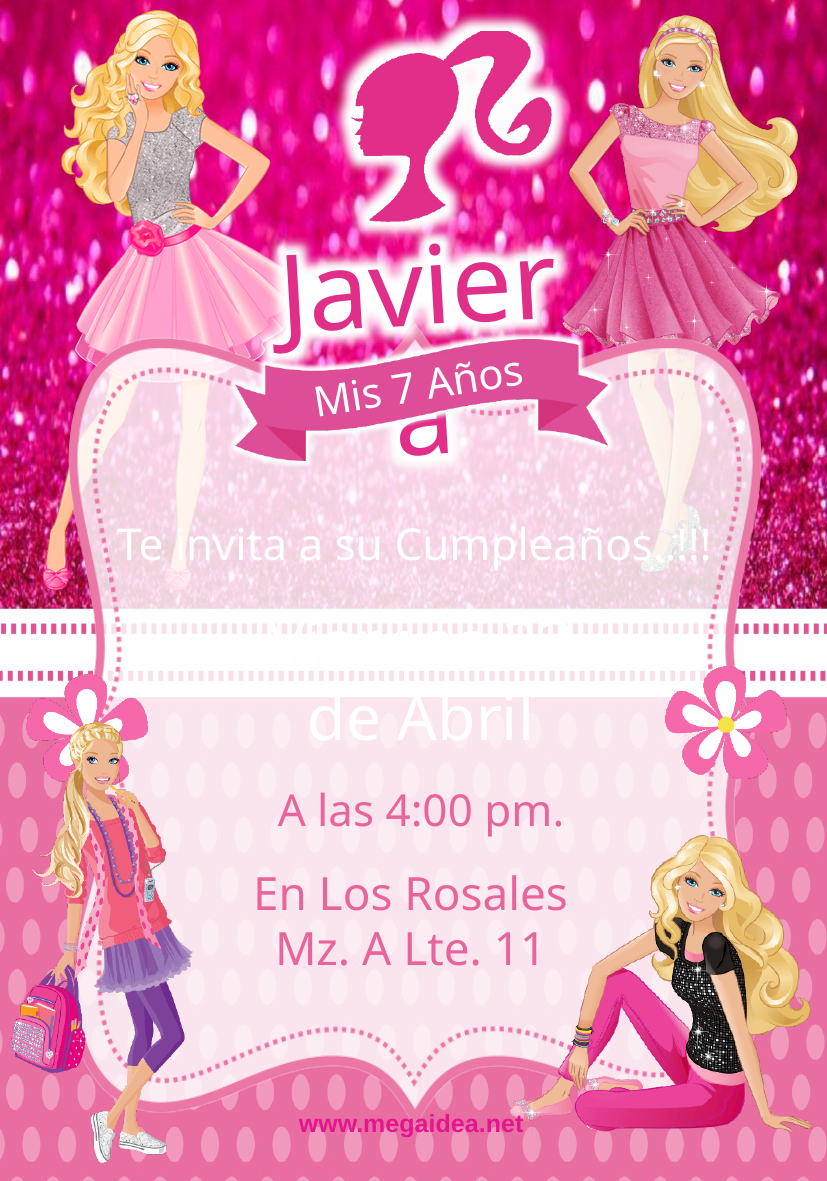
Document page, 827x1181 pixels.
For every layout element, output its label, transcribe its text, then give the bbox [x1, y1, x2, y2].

picture [0, 0, 827, 1181]
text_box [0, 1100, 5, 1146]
text_box www.megaidea.net [238, 1100, 824, 1146]
text_box Javiera [292, 214, 562, 323]
